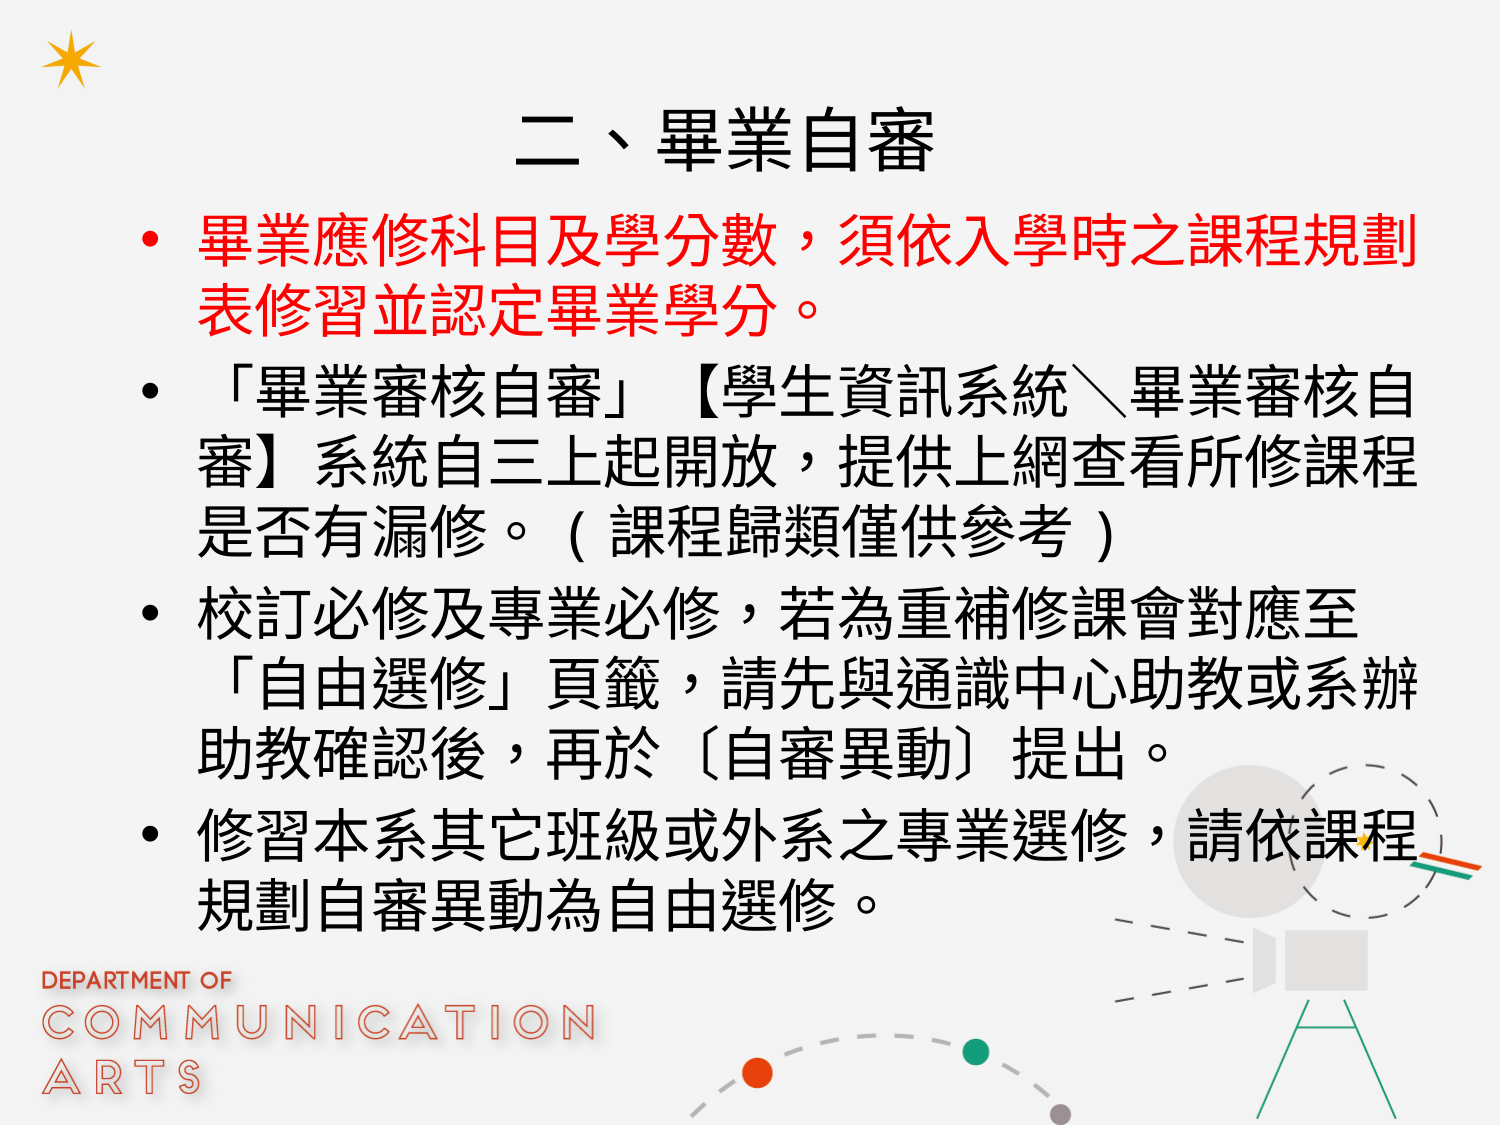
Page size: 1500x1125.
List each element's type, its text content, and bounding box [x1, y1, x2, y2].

slide_number 3 [1100, 1042, 1450, 1103]
list 畢業應修科目及學分數，須依入學時之課程規劃表修習並認定畢業學分。 「畢業審核自審」【學生資訊系統＼畢業審核自審】系統自三上起開放，提供上網查看所修課程是否有漏修。(課程歸類僅供參考) 校訂必修及專業必修，若為重補修課會對應至「自由選修」頁籤，請先與通識中心助教或系辦助教確認後，再於〔自審異動〕提出。 修習本系其它班級或外系之專業選修，請依課程規劃自審異動為自由選修。 [125, 196, 1450, 976]
title 二、畢業自審 [0, 44, 1450, 232]
picture [0, 0, 1500, 1125]
